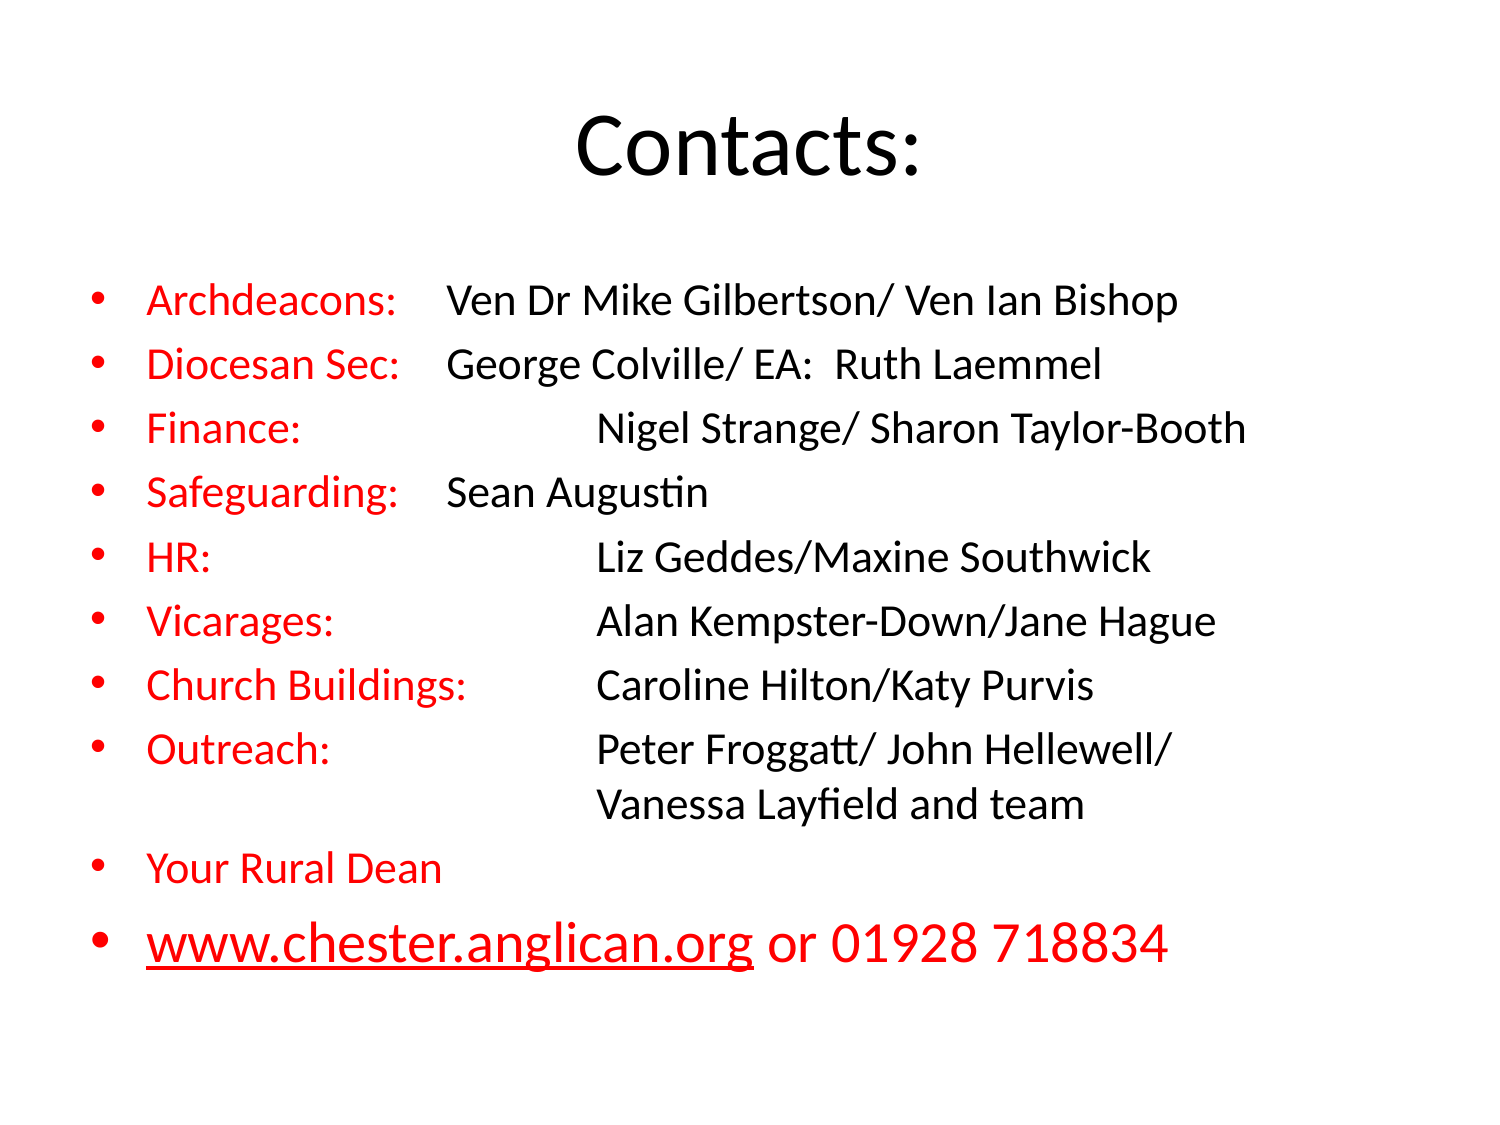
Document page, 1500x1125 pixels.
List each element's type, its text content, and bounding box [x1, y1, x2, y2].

list Archdeacons: Ven Dr Mike Gilbertson/ Ven Ian Bishop Diocesan Sec: George Colville/ EA: Ruth Laemmel Finance: Nigel Strange/ Sharon Taylor-Booth Safeguarding: Sean Augustin HR: Liz Geddes/Maxine Southwick Vicarages: Alan Kempster-Down/Jane Hague Church Buildings: Caroline Hilton/Katy Purvis Outreach: Peter Froggatt/ John Hellewell/ Vanessa Layfield and team Your Rural Dean www.chester.anglican.org or 01928 718834 [75, 262, 1425, 1005]
title Contacts: [75, 45, 1425, 233]
